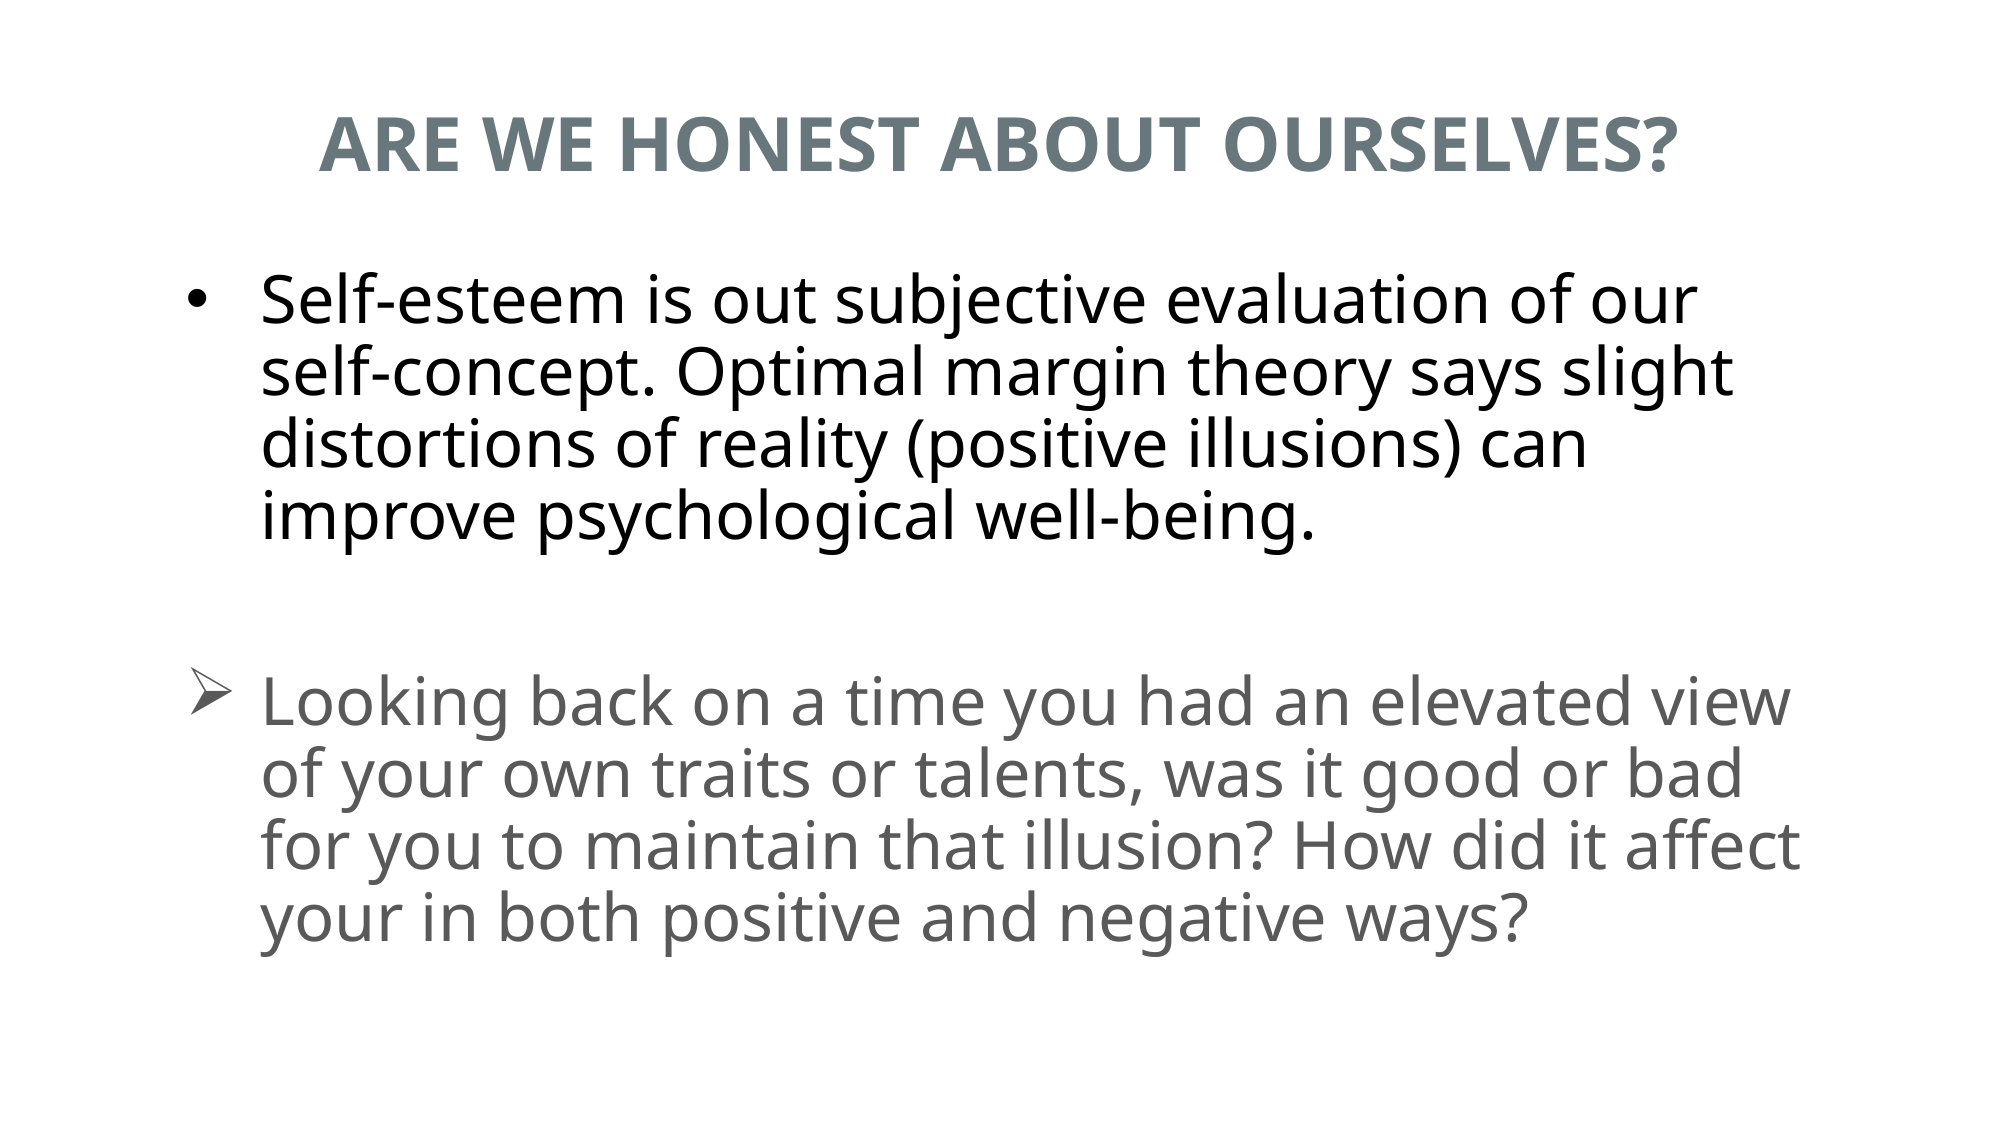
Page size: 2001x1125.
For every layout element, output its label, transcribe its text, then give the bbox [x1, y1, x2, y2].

title ARE WE HONEST ABOUT OURSELVES? [99, 53, 1900, 241]
list Self-esteem is out subjective evaluation of our self-concept. Optimal margin theory says slight distortions of reality (positive illusions) can improve psychological well-being. Looking back on a time you had an elevated view of your own traits or talents, was it good or bad for you to maintain that illusion? How did it affect your in both positive and negative ways? [170, 258, 1830, 1125]
